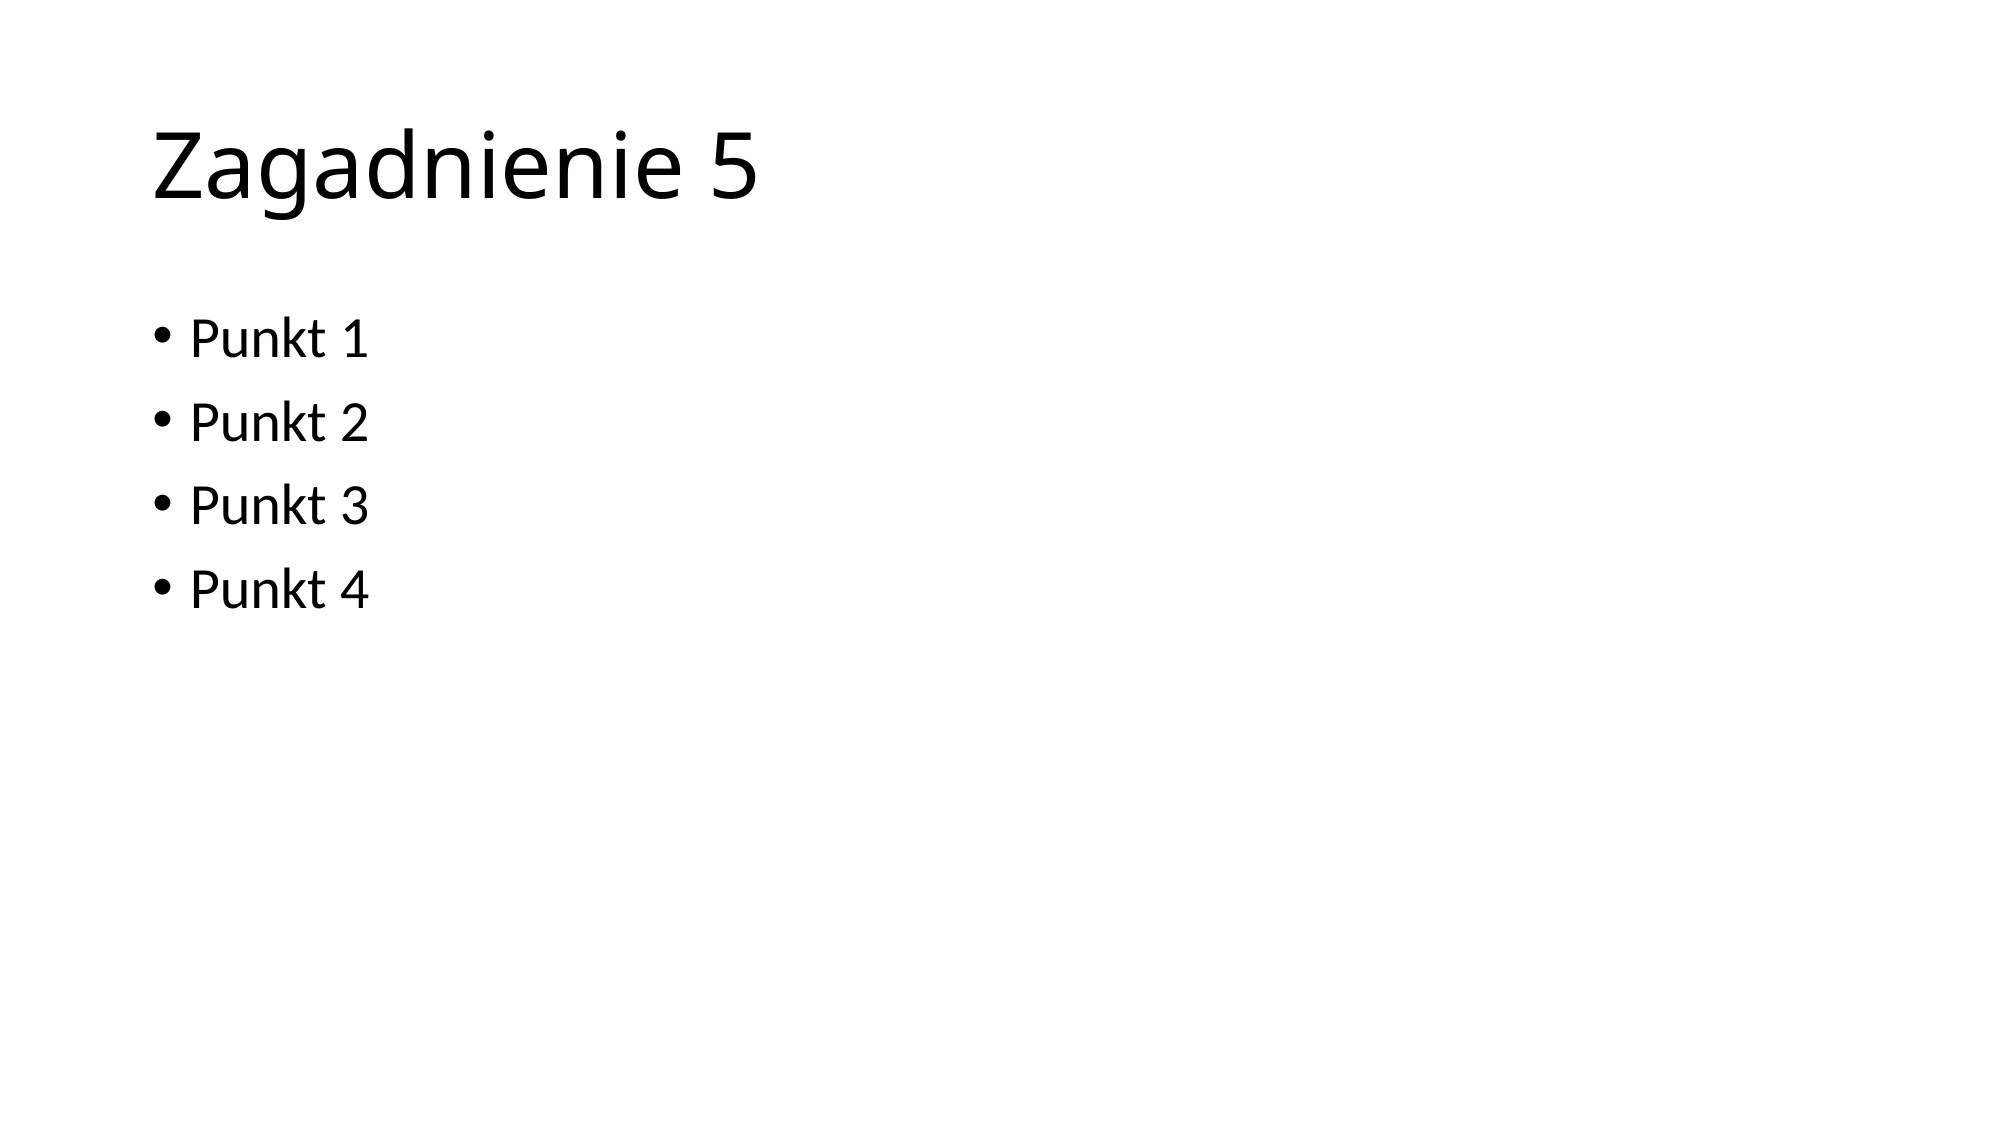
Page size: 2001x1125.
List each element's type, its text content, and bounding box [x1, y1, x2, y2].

title Zagadnienie 5 [137, 59, 1863, 278]
list Punkt 1 Punkt 2 Punkt 3 Punkt 4 [137, 299, 1863, 1014]
